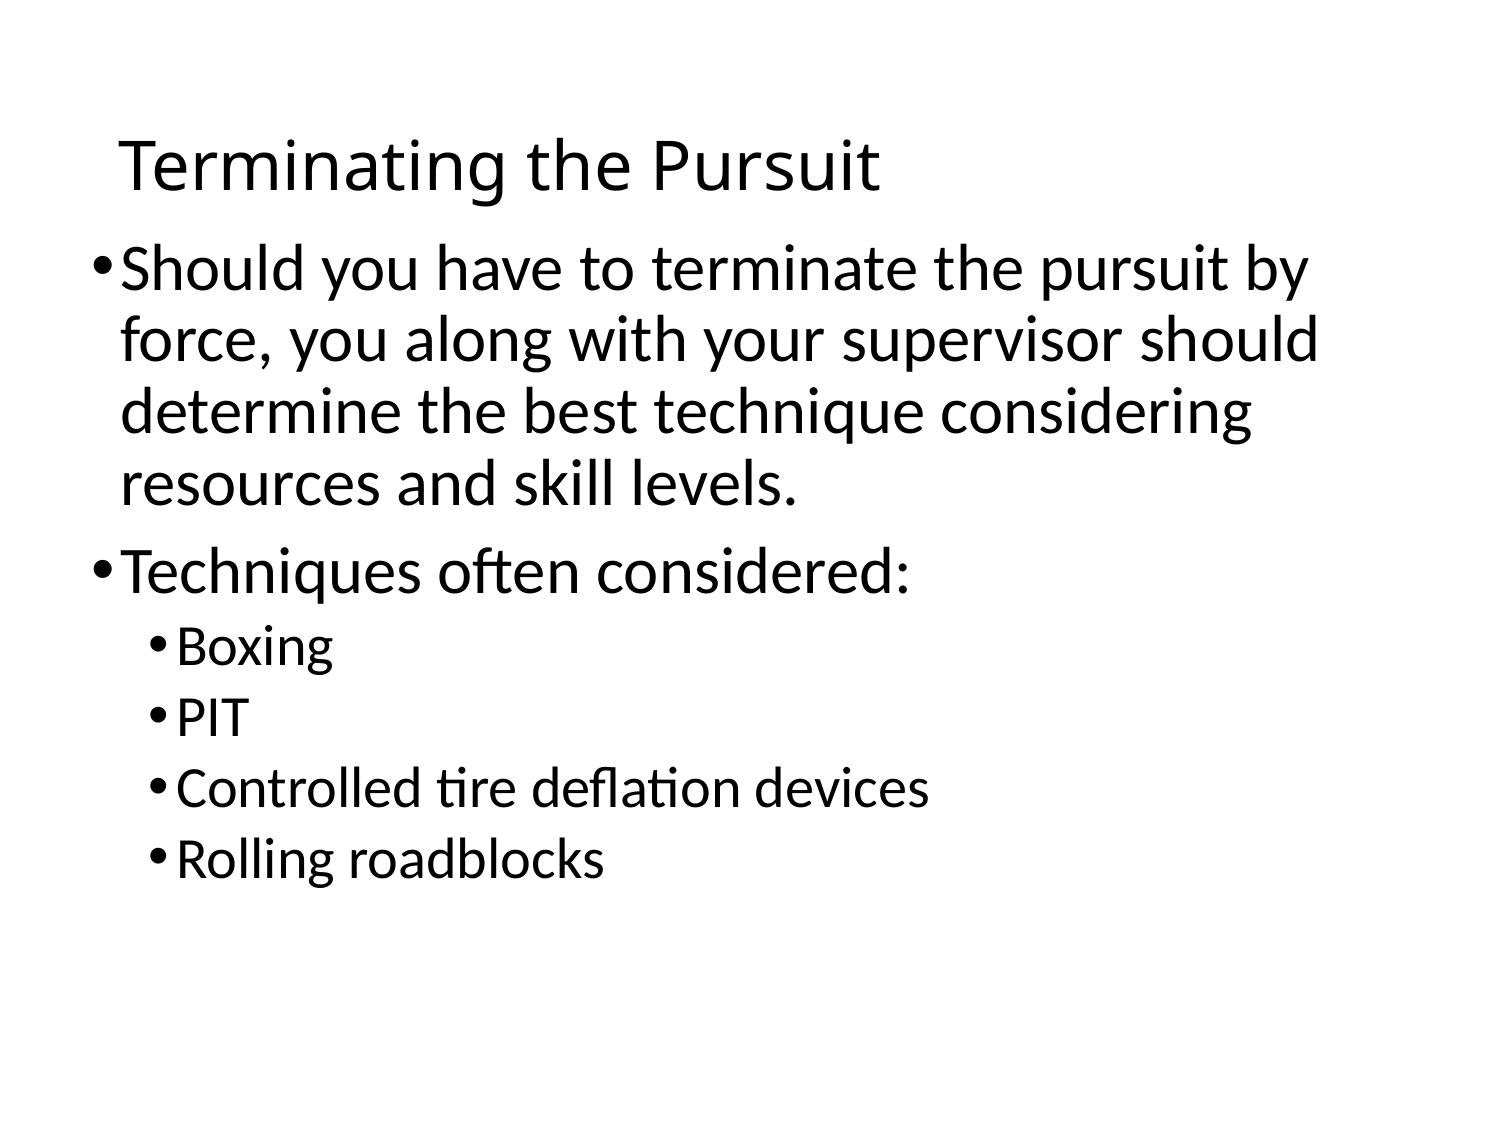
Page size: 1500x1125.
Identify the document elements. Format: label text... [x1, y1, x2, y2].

list Should you have to terminate the pursuit by force, you along with your supervisor should determine the best technique considering resources and skill levels. Techniques often considered: Boxing PIT Controlled tire deflation devices Rolling roadblocks [76, 224, 1410, 1050]
title Terminating the Pursuit [103, 59, 1397, 224]
